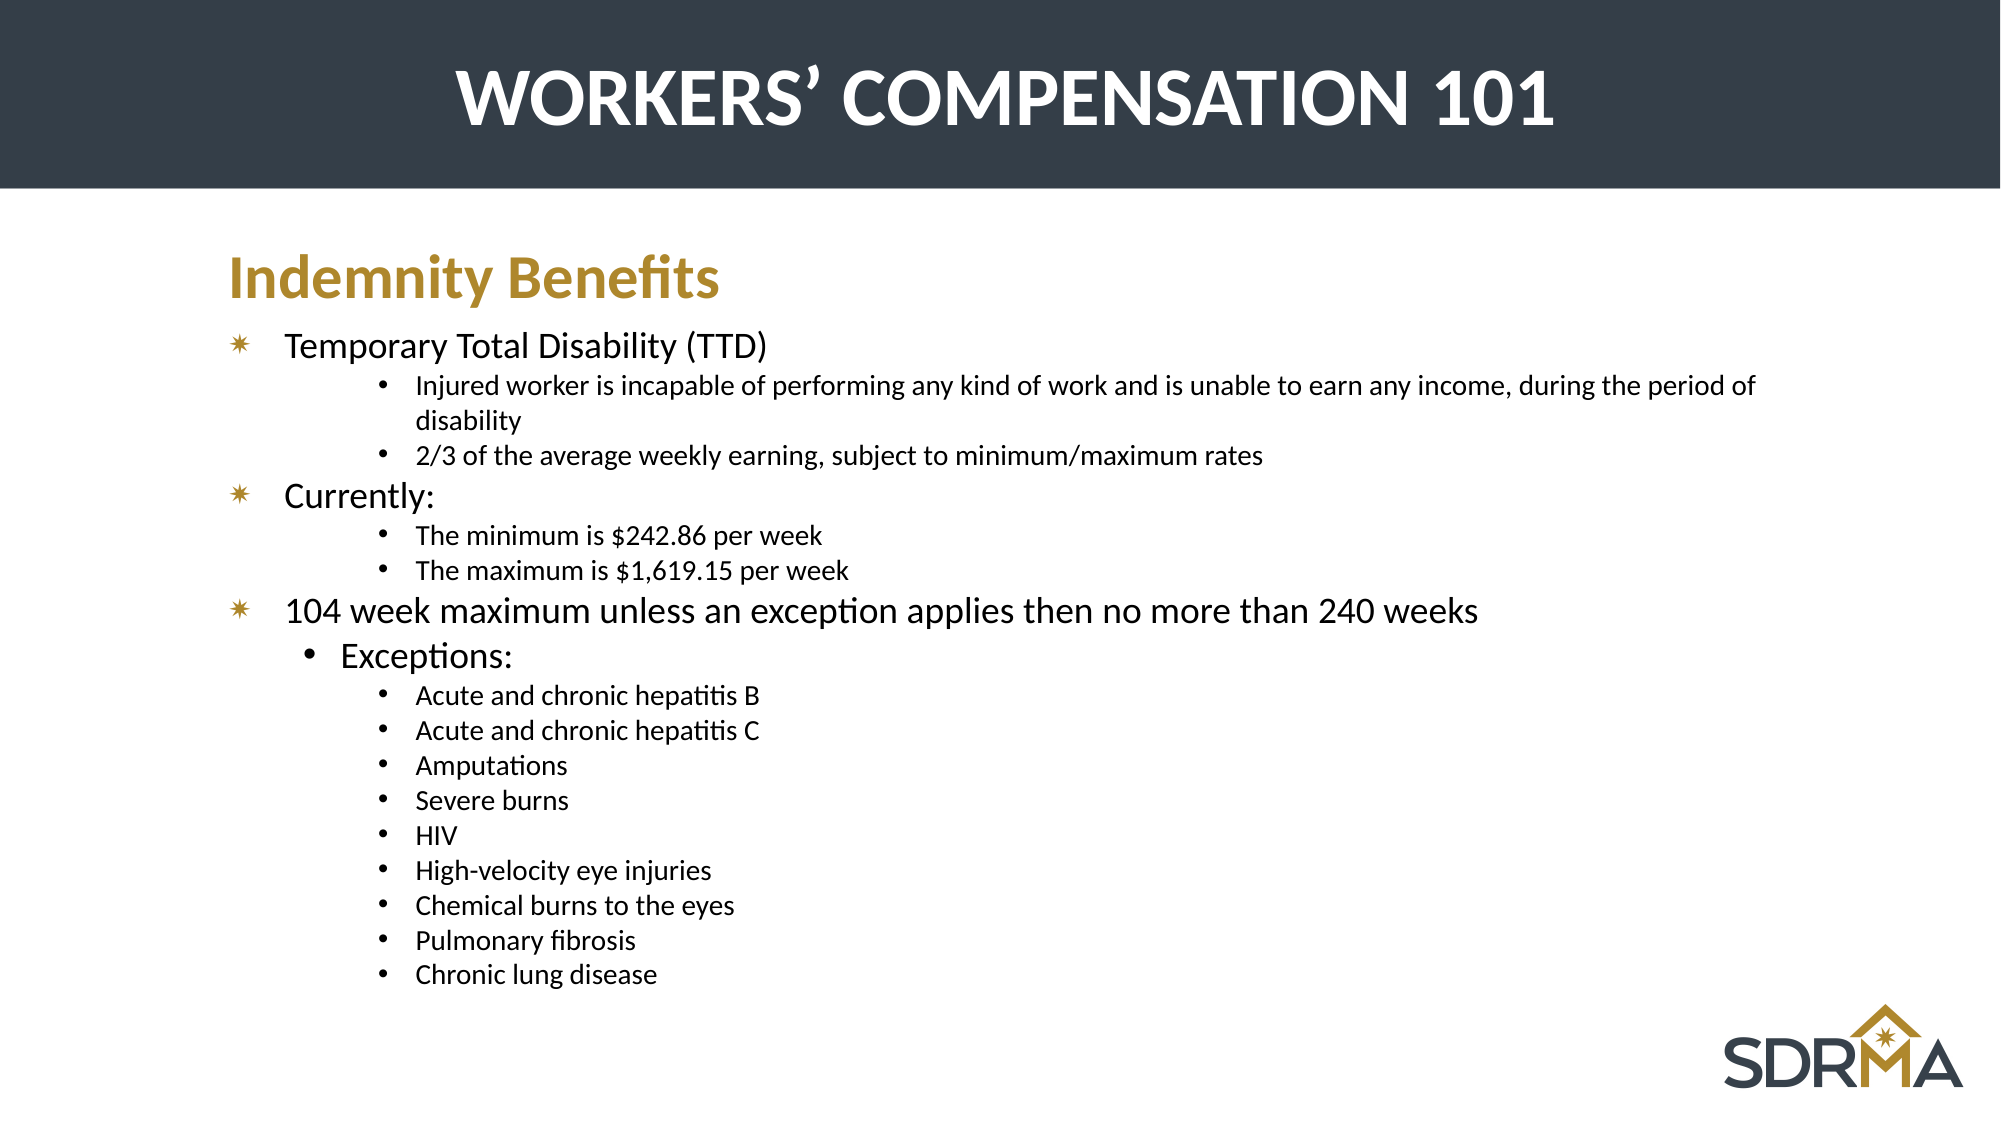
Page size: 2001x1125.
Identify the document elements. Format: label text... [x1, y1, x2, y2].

title WORKERS’ COMPENSATION 101 [12, 46, 2000, 178]
list Temporary Total Disability (TTD) Injured worker is incapable of performing any kind of work and is unable to earn any income, during the period of disability 2/3 of the average weekly earning, subject to minimum/maximum rates Currently: The minimum is $242.86 per week The maximum is $1,619.15 per week 104 week maximum unless an exception applies then no more than 240 weeks Exceptions: Acute and chronic hepatitis B Acute and chronic hepatitis C Amputations Severe burns HIV High-velocity eye injuries Chemical burns to the eyes Pulmonary fibrosis Chronic lung disease [213, 314, 1787, 1013]
list Indemnity Benefits [213, 237, 1787, 314]
picture [0, 0, 2001, 1125]
